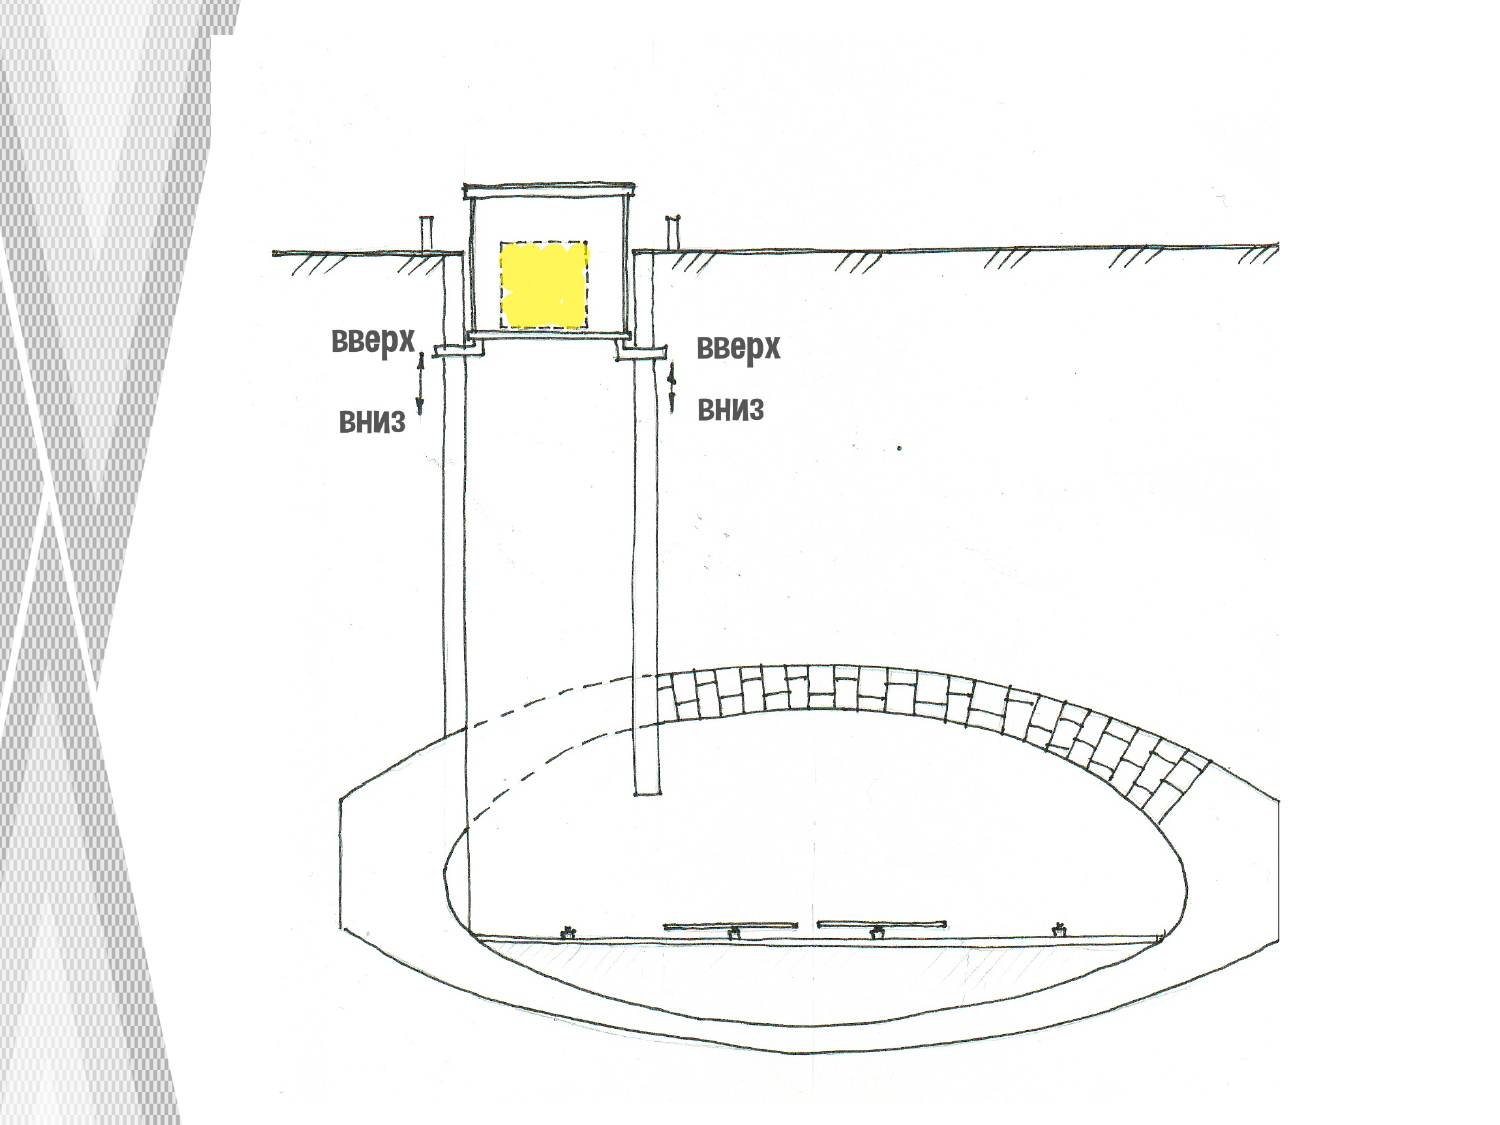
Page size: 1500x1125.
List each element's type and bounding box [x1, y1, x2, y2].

picture [0, 0, 1500, 1125]
list [211, 35, 1289, 1113]
